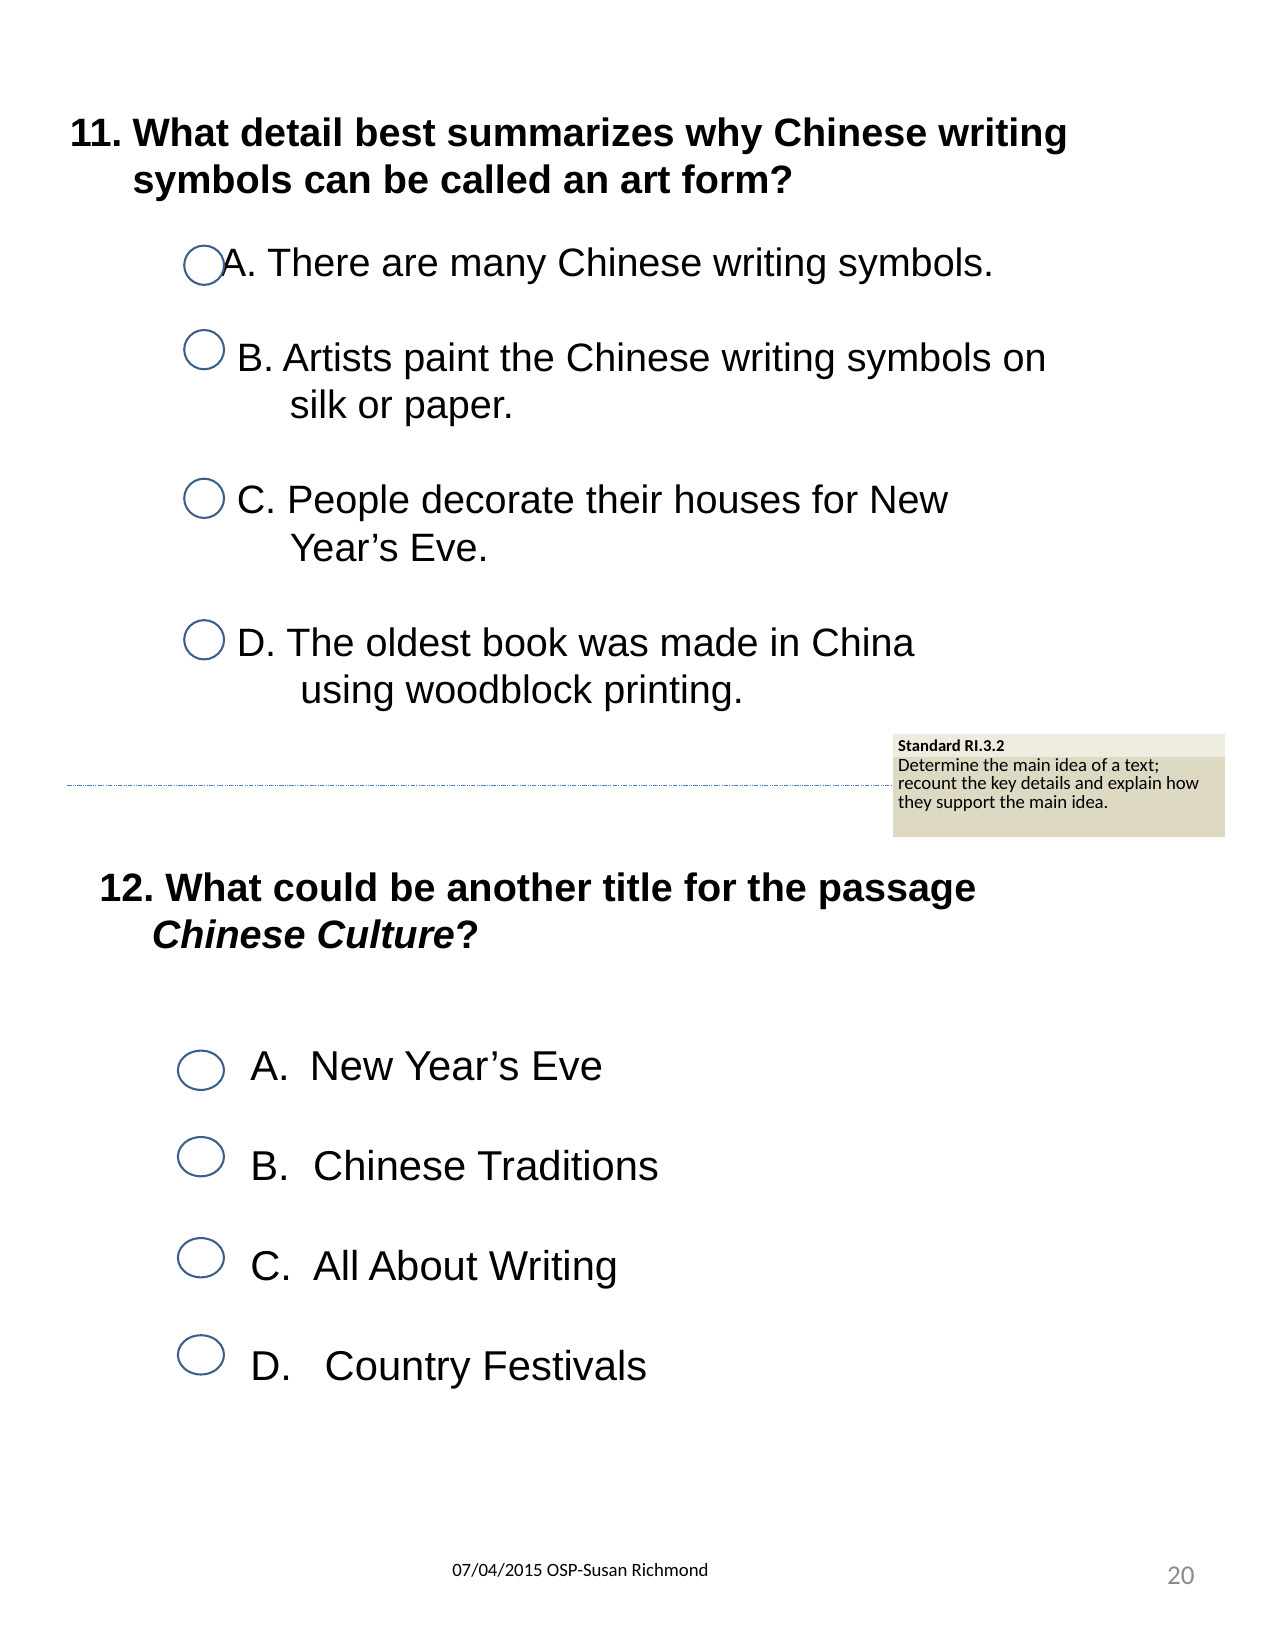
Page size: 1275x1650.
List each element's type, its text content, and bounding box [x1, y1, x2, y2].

text_box [182, 476, 227, 521]
text_box 12. What could be another title for the passage Chinese Culture? New Year’s Eve Chinese Traditions All About Writing Country Festivals [70, 852, 1105, 1398]
text_box [175, 1048, 227, 1093]
text_box [182, 327, 227, 372]
text_box [175, 1333, 227, 1377]
text_box [182, 618, 227, 662]
text_box What detail best summarizes why Chinese writing symbols can be called an art form? A. There are many Chinese writing symbols. B. Artists paint the Chinese writing symbols on silk or paper. C. People decorate their houses for New Year’s Eve. D. The oldest book was made in China using woodblock printing. [53, 98, 1134, 721]
text_box [182, 243, 227, 287]
text_box [175, 1235, 227, 1280]
table_header Standard RI.3.2 [893, 734, 1225, 757]
text_box [175, 1134, 227, 1179]
slide_number 20 [913, 1529, 1212, 1618]
table_cell Determine the main idea of a text; recount the key details and explain how they support the main idea. [893, 757, 1225, 837]
